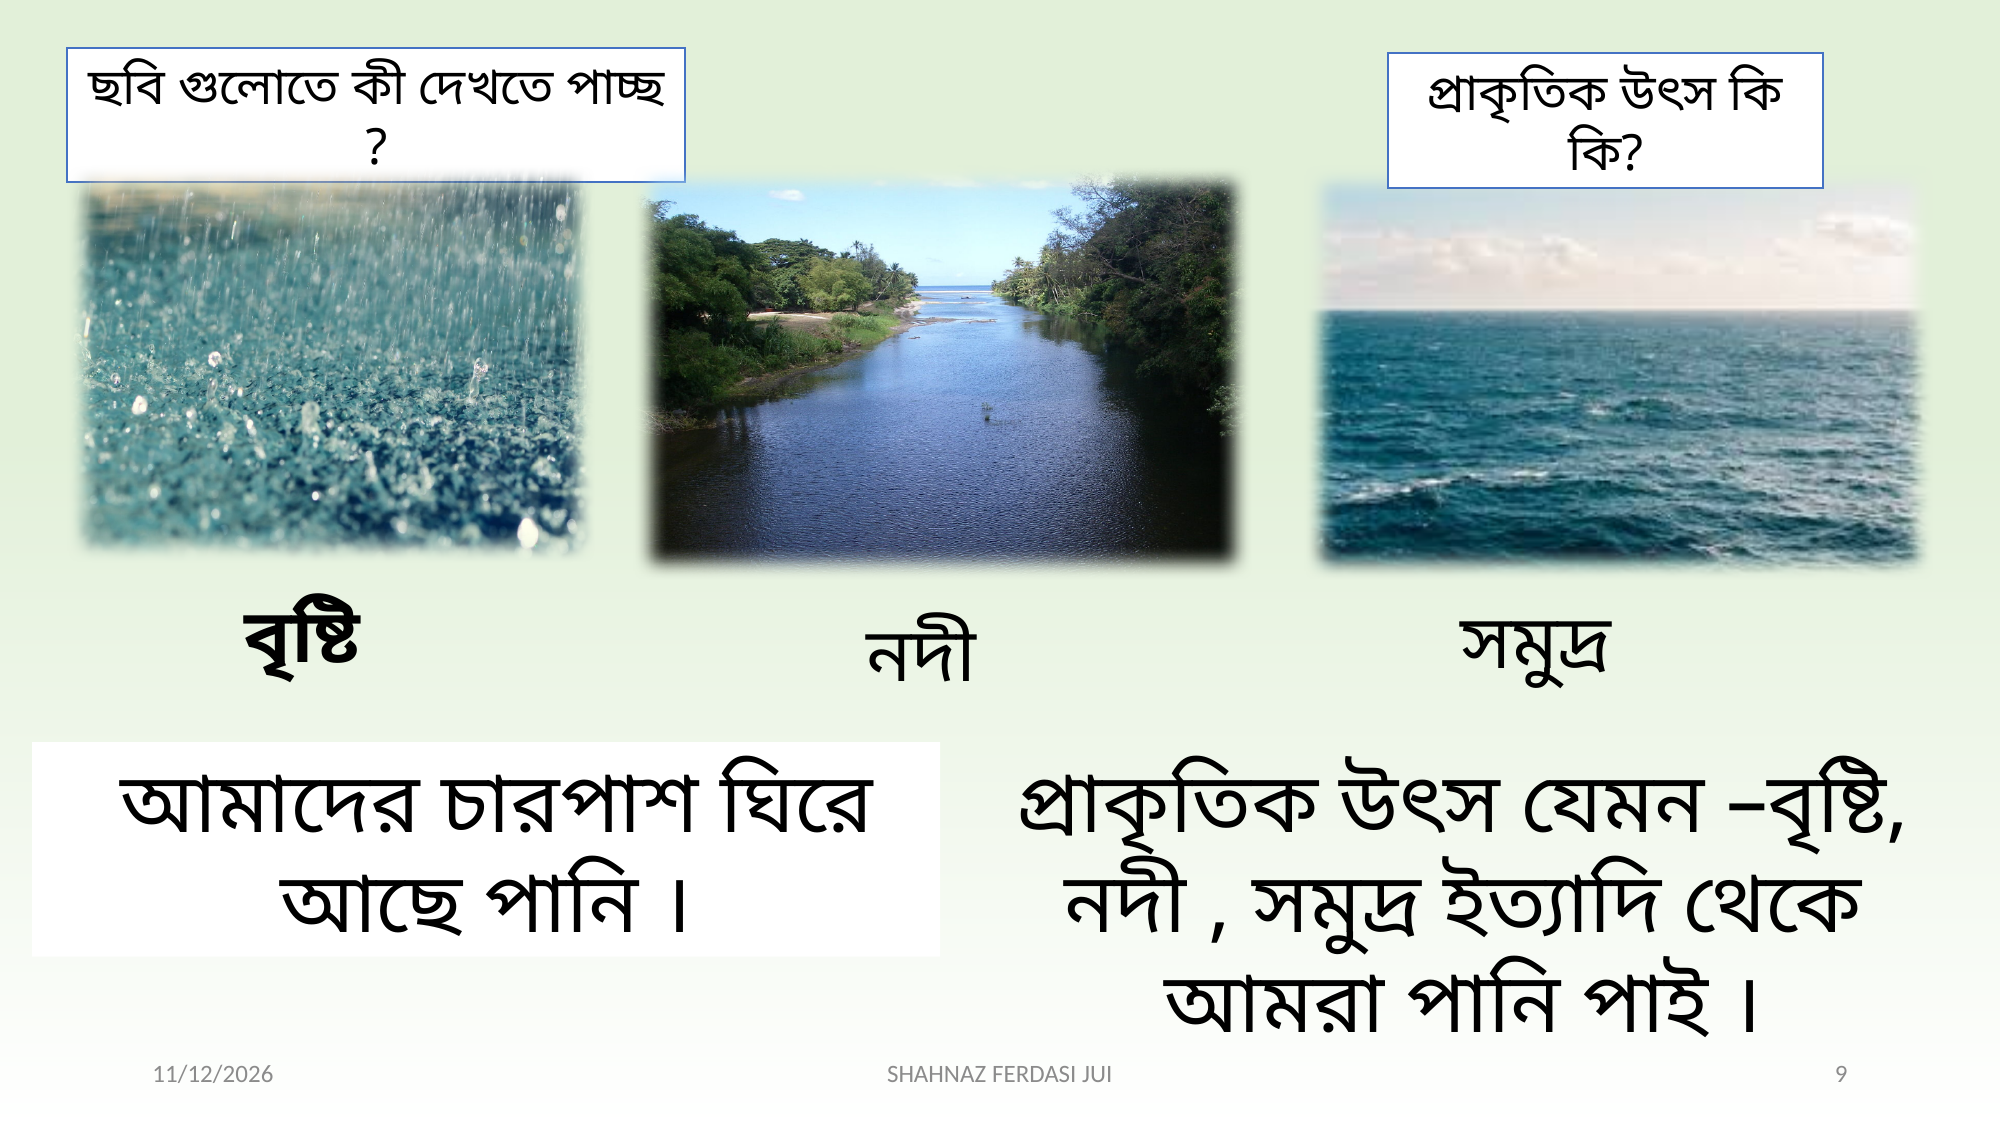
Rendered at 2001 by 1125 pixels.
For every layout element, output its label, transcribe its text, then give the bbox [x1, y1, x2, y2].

text_box ছবি গুলোতে কী দেখতে পাচ্ছ ? [66, 47, 686, 183]
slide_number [137, 1042, 588, 1103]
picture [1304, 165, 1933, 580]
text_box বৃষ্টি [229, 579, 395, 685]
footer SHAHNAZ FERDASI JUI [662, 1042, 1338, 1103]
text_box প্রাকৃতিক উৎস কি কি? [1387, 52, 1824, 165]
picture [67, 165, 596, 563]
text_box আমাদের চারপাশ ঘিরে আছে পানি । [31, 741, 941, 958]
text_box সমুদ্র [1445, 585, 1627, 691]
slide_number 9 [1412, 1042, 1863, 1103]
text_box প্রাকৃতিক উৎস যেমন –বৃষ্টি, নদী , সমুদ্র ইত্যাদি থেকে আমরা পানি পাই । [958, 742, 1968, 1057]
picture [633, 165, 1252, 580]
text_box নদী [851, 598, 992, 704]
